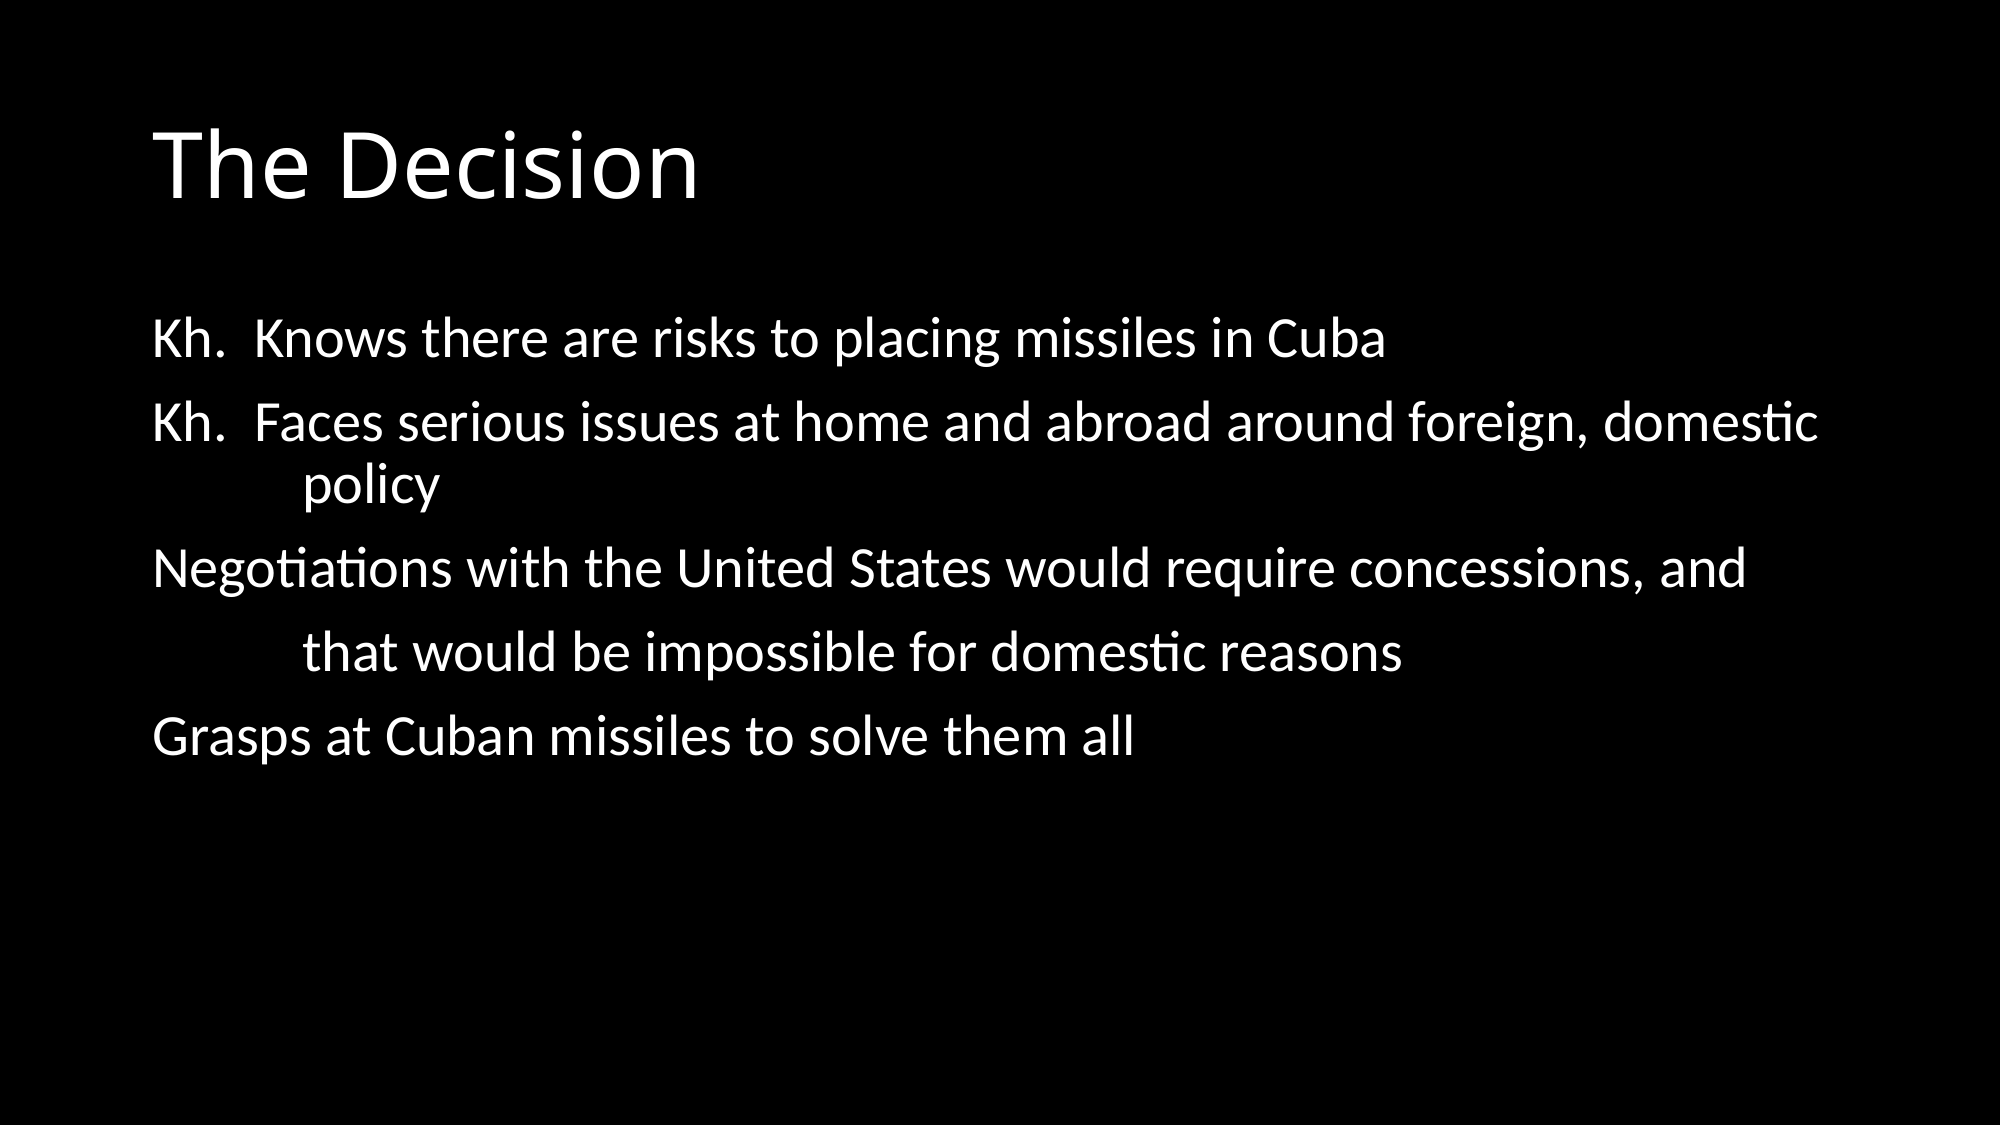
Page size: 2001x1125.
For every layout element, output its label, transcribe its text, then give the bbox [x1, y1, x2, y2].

title The Decision [137, 59, 1863, 278]
list Kh. Knows there are risks to placing missiles in Cuba Kh. Faces serious issues at home and abroad around foreign, domestic policy Negotiations with the United States would require concessions, and that would be impossible for domestic reasons Grasps at Cuban missiles to solve them all [137, 299, 1863, 1014]
